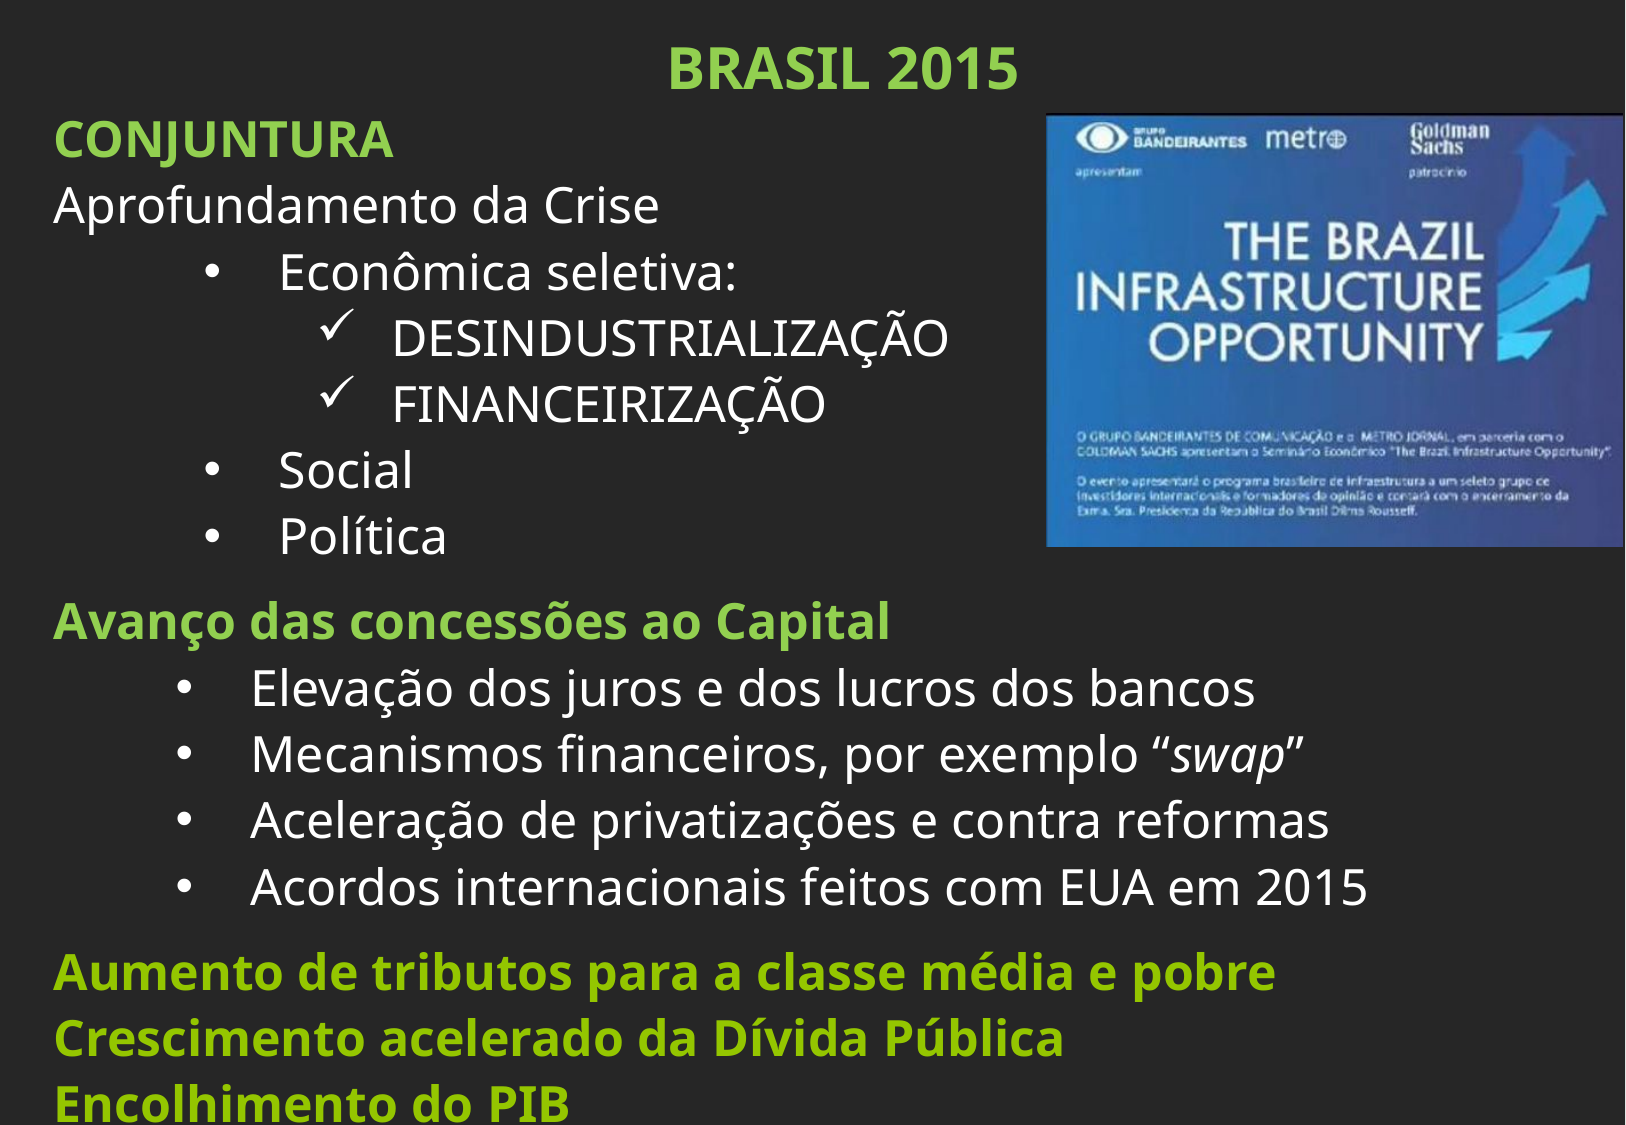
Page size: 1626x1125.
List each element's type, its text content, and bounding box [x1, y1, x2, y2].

text_box BRASIL 2015 CONJUNTURA Aprofundamento da Crise Econômica seletiva: DESINDUSTRIALIZAÇÃO FINANCEIRIZAÇÃO Social Política Avanço das concessões ao Capital Elevação dos juros e dos lucros dos bancos Mecanismos financeiros, por exemplo “swap” Aceleração de privatizações e contra reformas Acordos internacionais feitos com EUA em 2015 Aumento de tributos para a classe média e pobre Crescimento acelerado da Dívida Pública Encolhimento do PIB [38, 23, 1625, 1125]
picture [1045, 113, 1623, 548]
